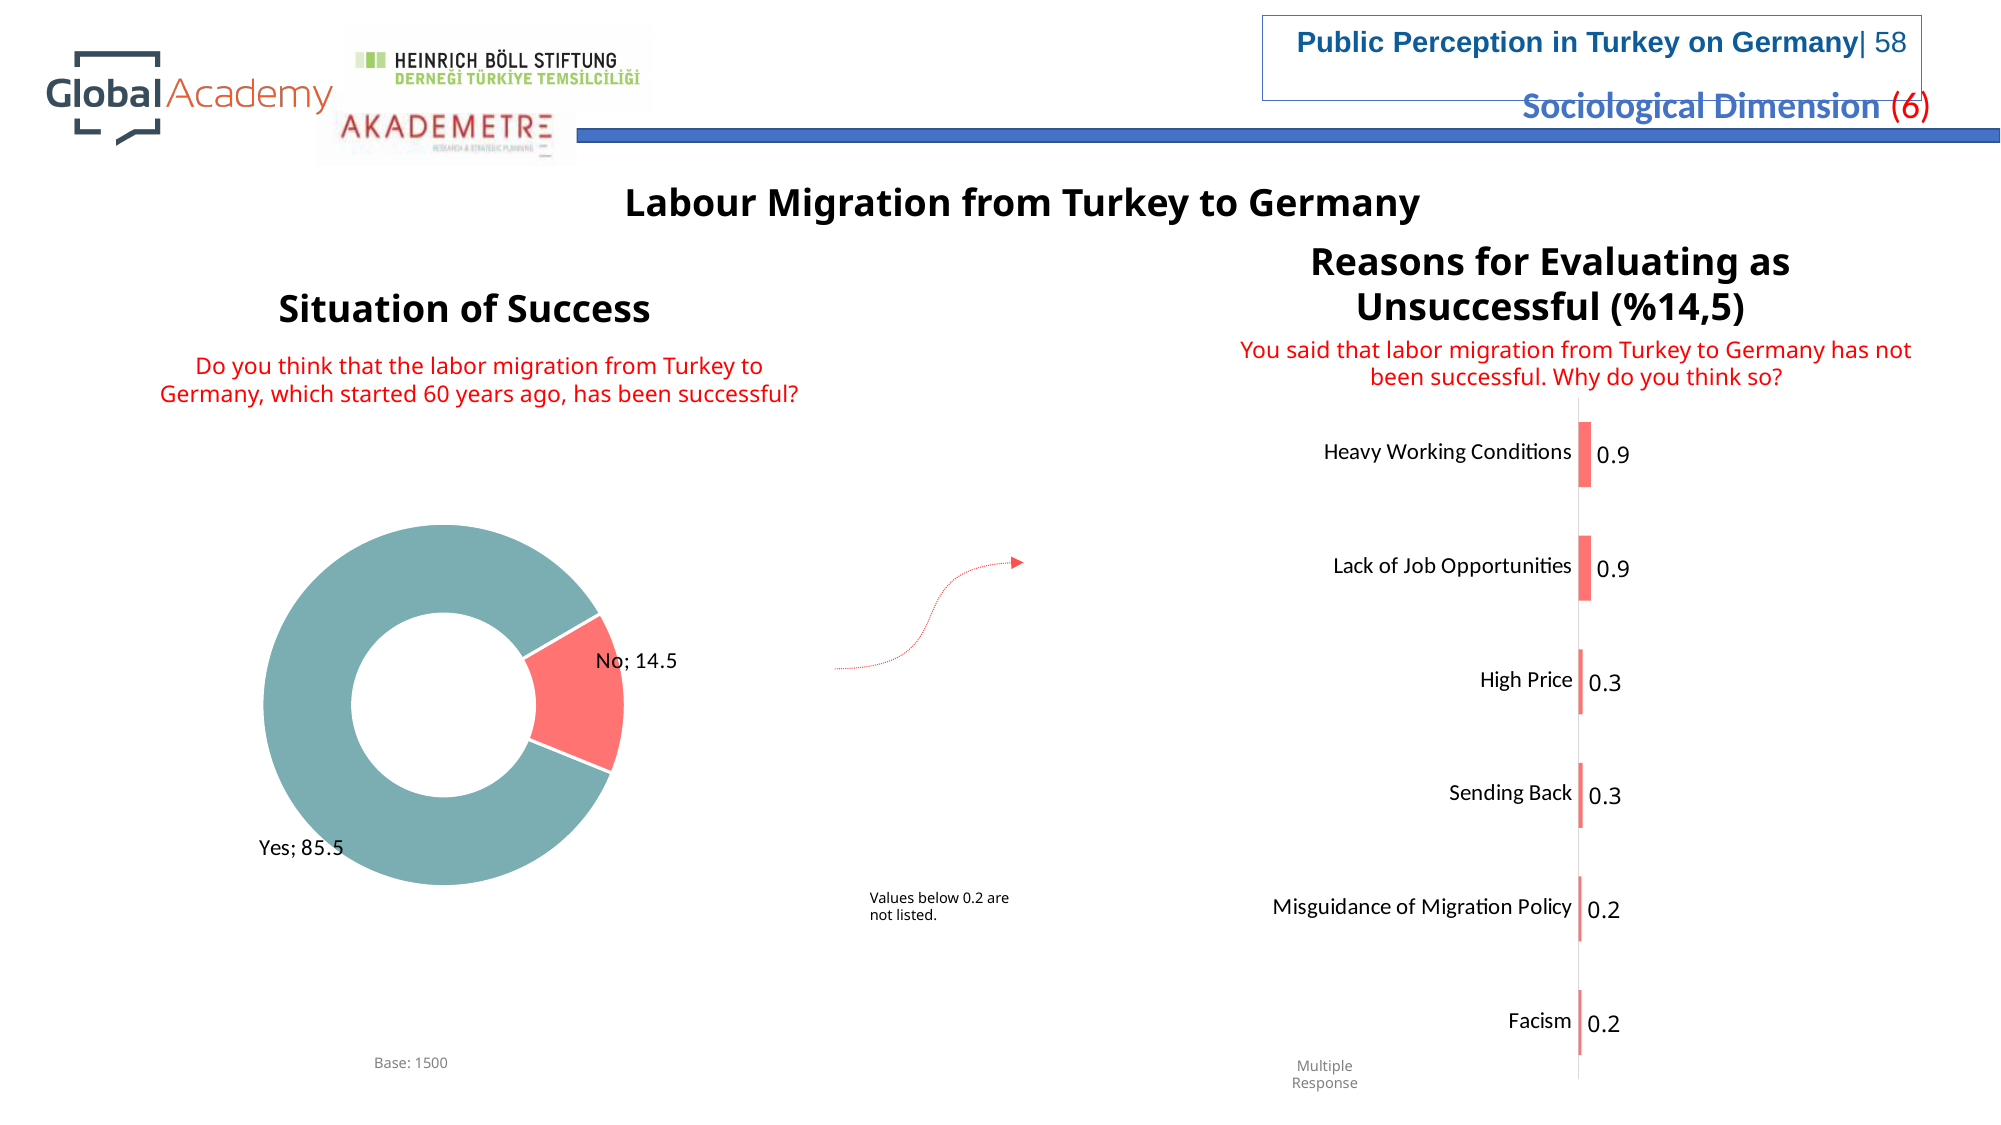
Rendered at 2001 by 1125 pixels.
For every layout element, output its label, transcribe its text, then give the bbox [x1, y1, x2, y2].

text_box You said that labor migration from Turkey to Germany has not been successful. Why do you think so? [1210, 327, 1943, 390]
picture [18, 24, 653, 166]
text_box Reasons for Evaluating as Unsuccessful (%14,5) [1204, 230, 1897, 335]
text_box Do you think that the labor migration from Turkey to Germany, which started 60 years ago, has been successful? [133, 344, 826, 415]
chart [1188, 390, 1993, 1095]
text_box Situation of Success [188, 277, 742, 338]
chart [152, 432, 752, 988]
text_box Base: 1500 [350, 1046, 472, 1079]
text_box Sociological Dimension (6) [1507, 74, 1951, 134]
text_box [834, 562, 1024, 669]
text_box Values below 0.2 are not listed. [855, 881, 1026, 932]
text_box Multiple Response [1248, 1095, 1402, 1100]
text_box Labour Migration from Turkey to Germany [319, 171, 1726, 231]
